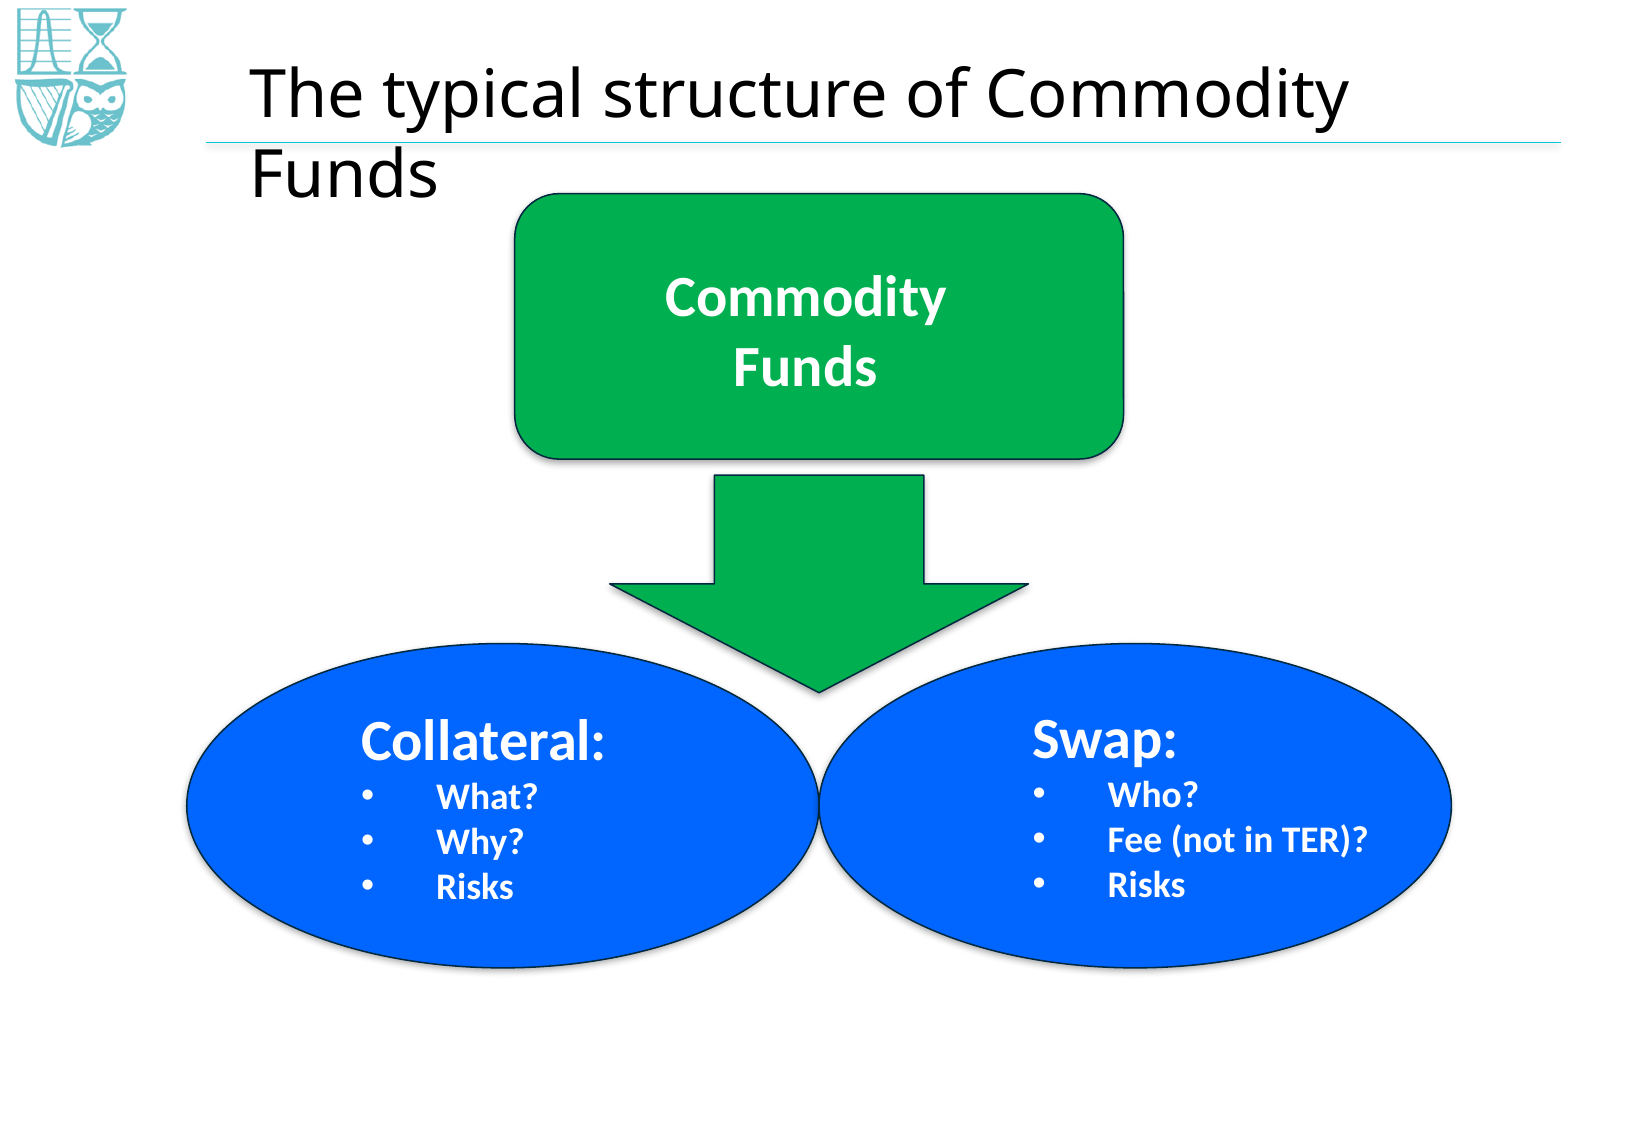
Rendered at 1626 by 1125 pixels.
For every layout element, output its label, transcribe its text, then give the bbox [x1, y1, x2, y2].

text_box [186, 193, 1452, 969]
title The typical structure of Commodity Funds [234, 43, 1504, 155]
picture [0, 0, 141, 154]
